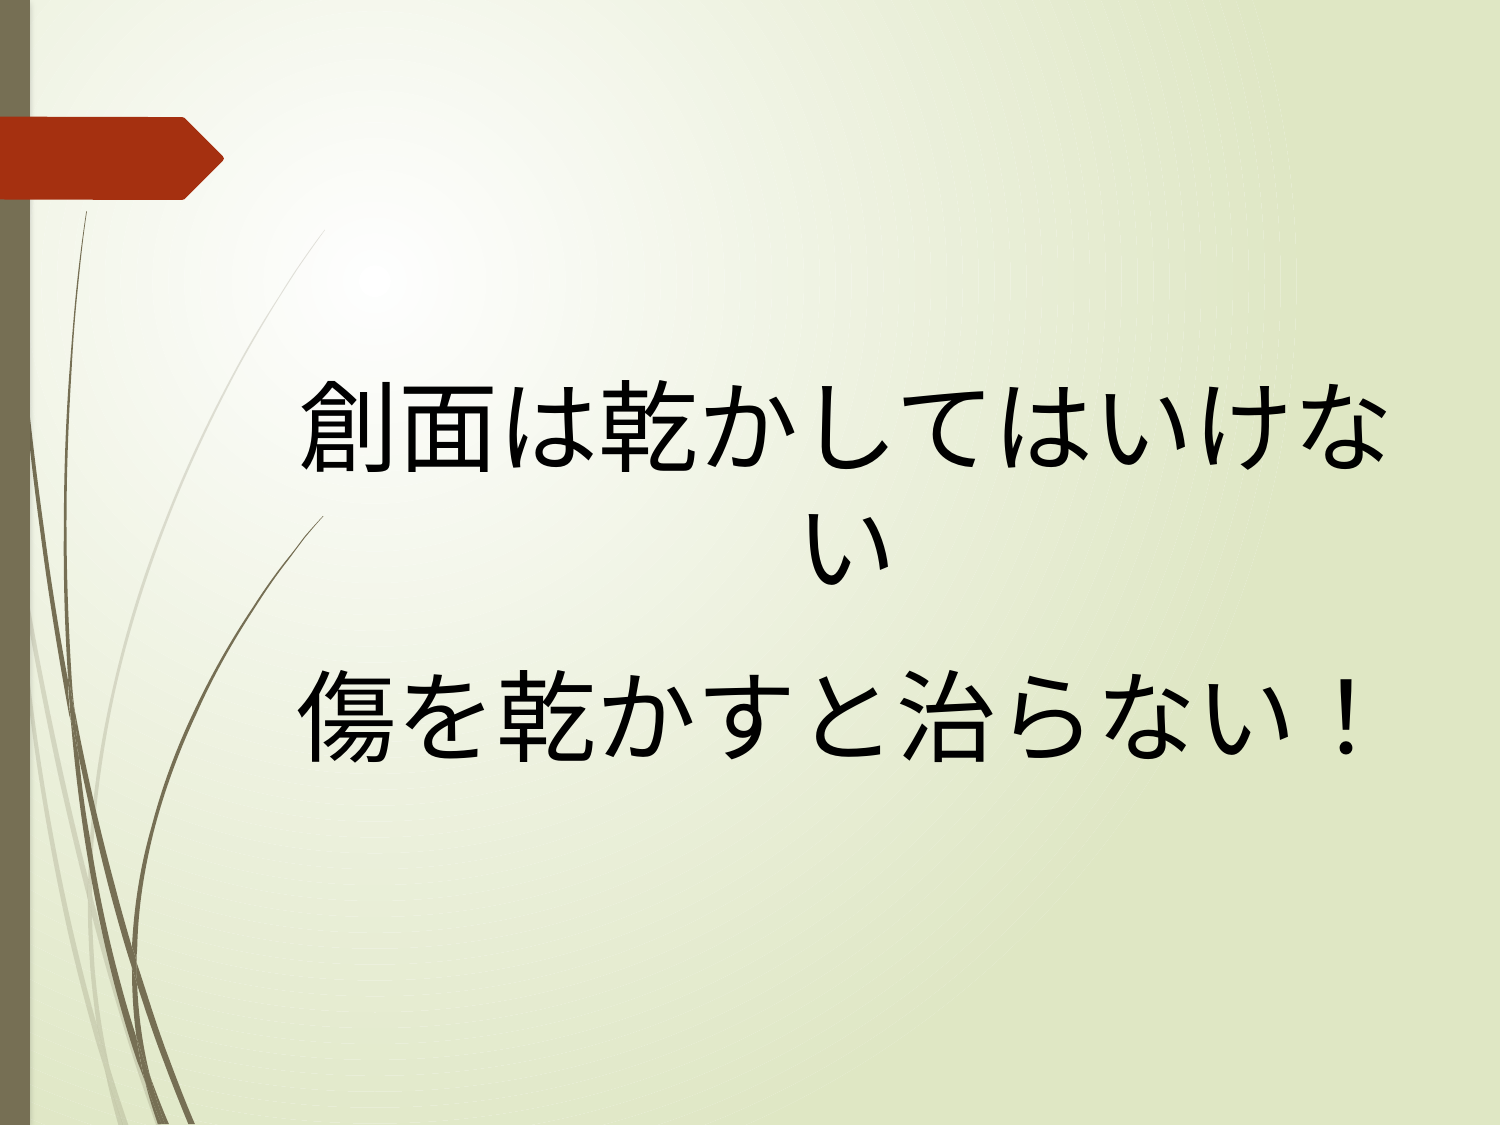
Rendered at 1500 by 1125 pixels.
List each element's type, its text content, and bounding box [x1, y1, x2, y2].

text_box 創面は乾かしてはいけない 傷を乾かすと治らない！ [242, 357, 1450, 782]
